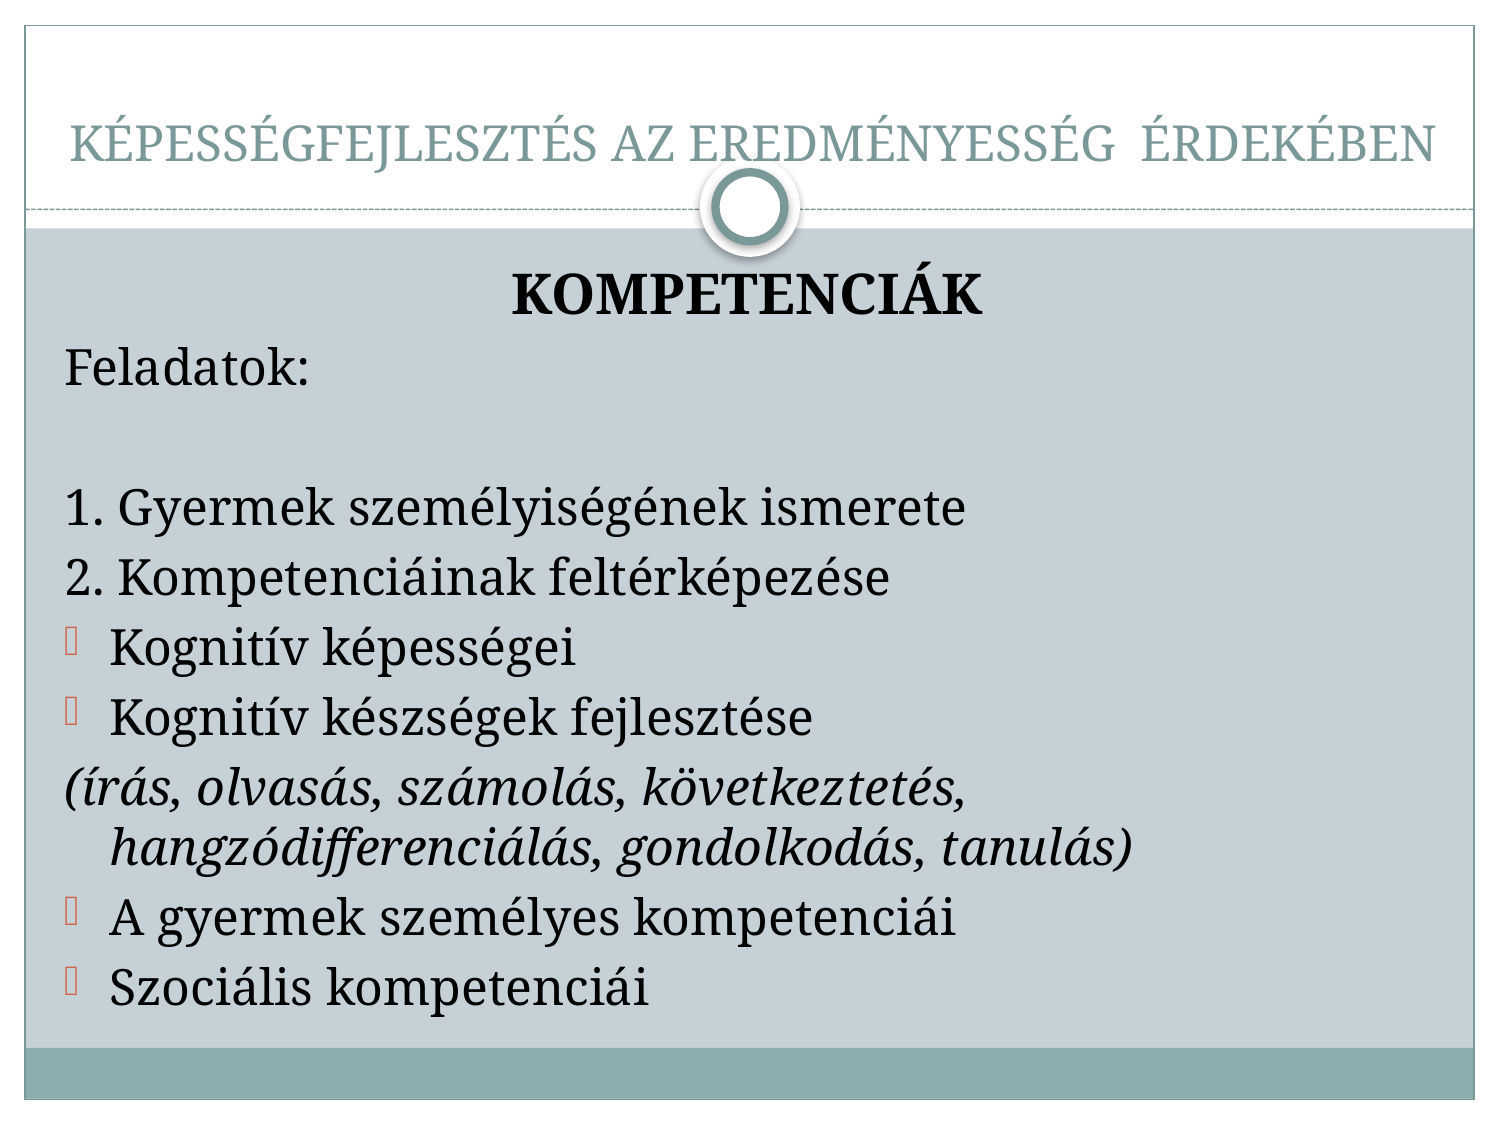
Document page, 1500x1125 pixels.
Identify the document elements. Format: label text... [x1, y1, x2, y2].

title KÉPESSÉGFEJLESZTÉS AZ EREDMÉNYESSÉG ÉRDEKÉBEN [53, 54, 1454, 179]
list KOMPETENCIÁK Feladatok: 1. Gyermek személyiségének ismerete 2. Kompetenciáinak feltérképezése Kognitív képességei Kognitív készségek fejlesztése (írás, olvasás, számolás, következtetés, hangzódifferenciálás, gondolkodás, tanulás) A gyermek személyes kompetenciái Szociális kompetenciái [49, 250, 1445, 1071]
